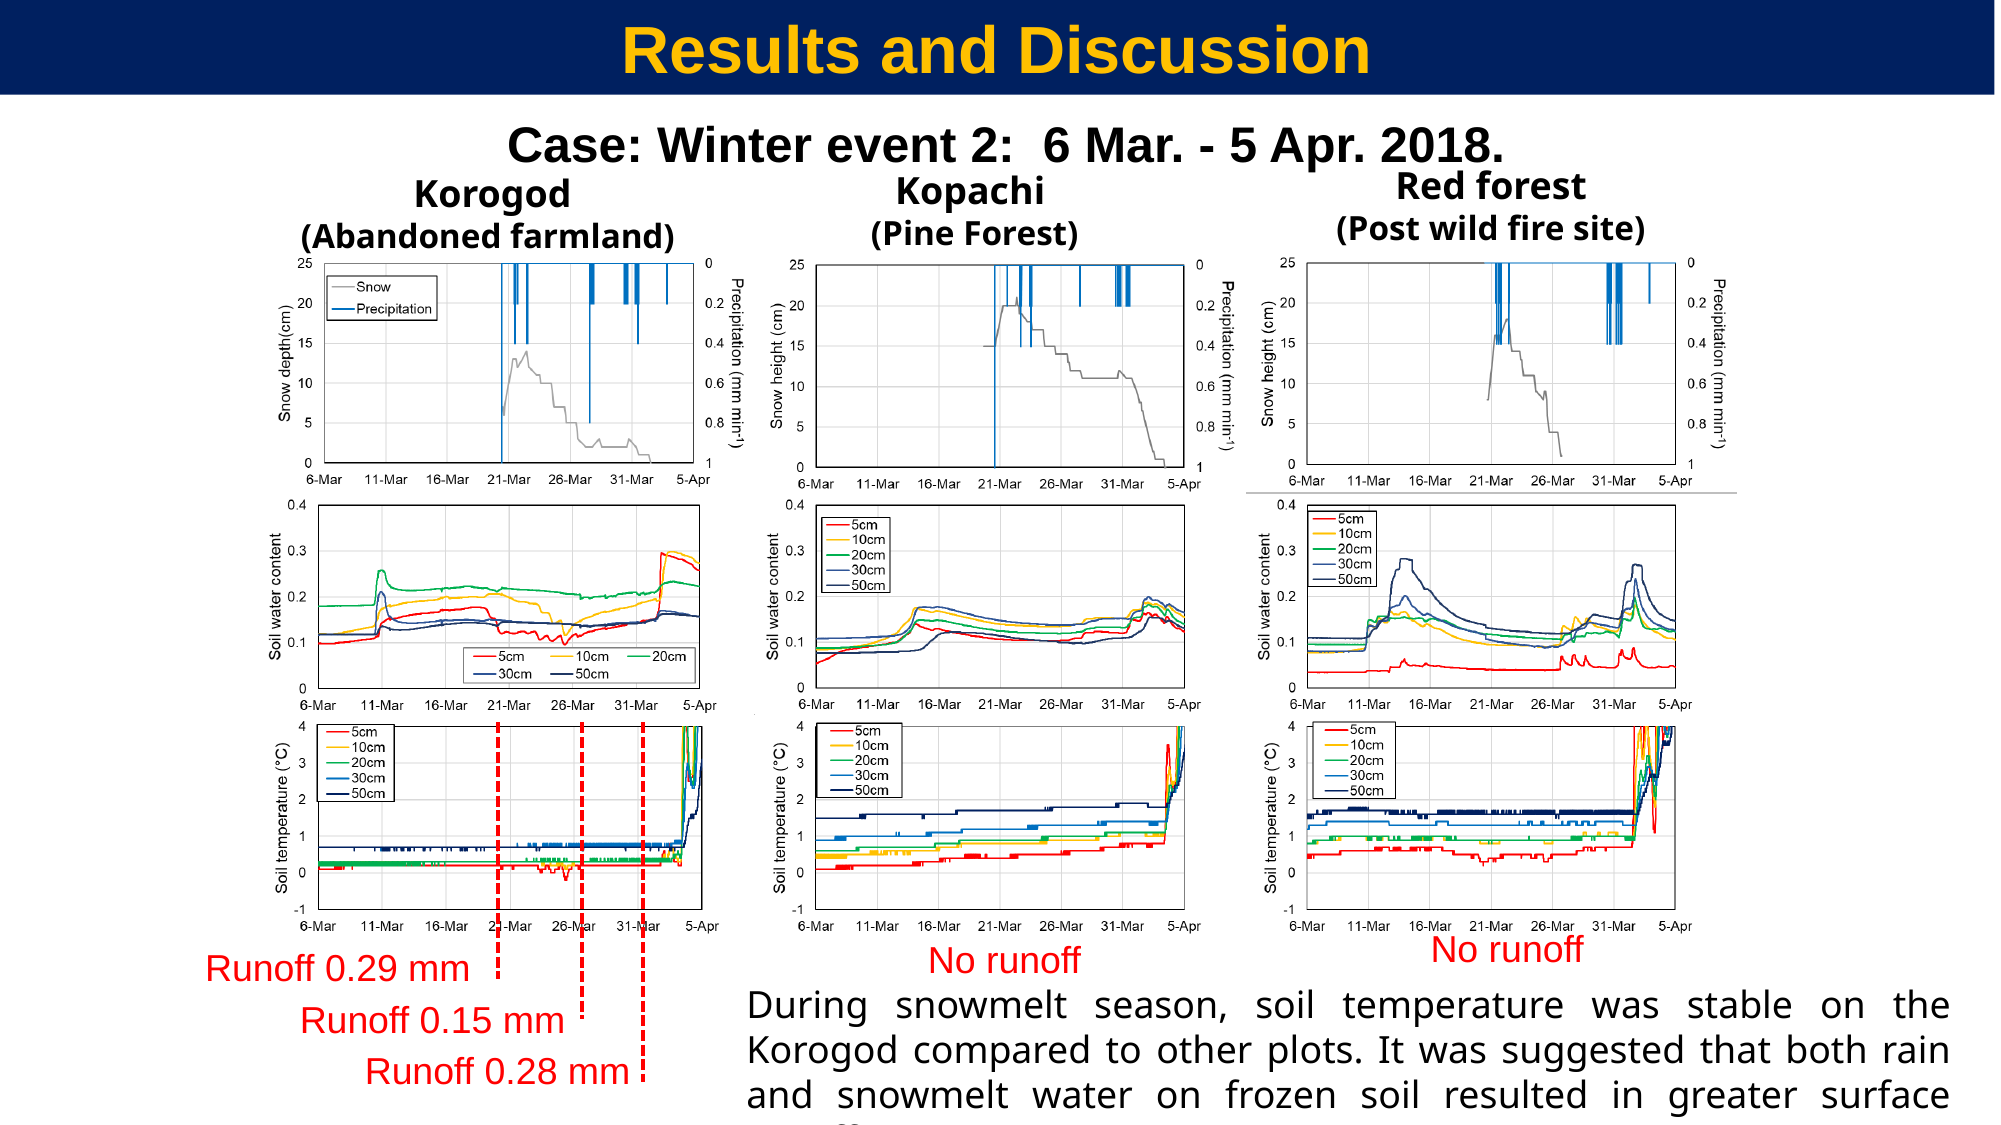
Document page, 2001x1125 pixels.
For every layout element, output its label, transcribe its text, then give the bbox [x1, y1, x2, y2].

picture [263, 264, 1737, 936]
text_box Case: Winter event 2: 6 Mar. - 5 Apr. 2018. [492, 104, 1618, 154]
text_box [184, 154, 1843, 264]
text_box Runoff 0.28 mm [350, 1039, 646, 1100]
text_box Results and Discussion [0, 0, 1995, 95]
text_box No runoff [913, 936, 1097, 973]
text_box No runoff [1415, 936, 1599, 973]
text_box During snowmelt season, soil temperature was stable on the Korogod compared to other plots. It was suggested that both rain and snowmelt water on frozen soil resulted in greater surface runoff. [731, 973, 1967, 1125]
text_box Runoff 0.15 mm [285, 988, 497, 1049]
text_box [497, 722, 644, 1082]
text_box Runoff 0.29 mm [190, 936, 486, 997]
